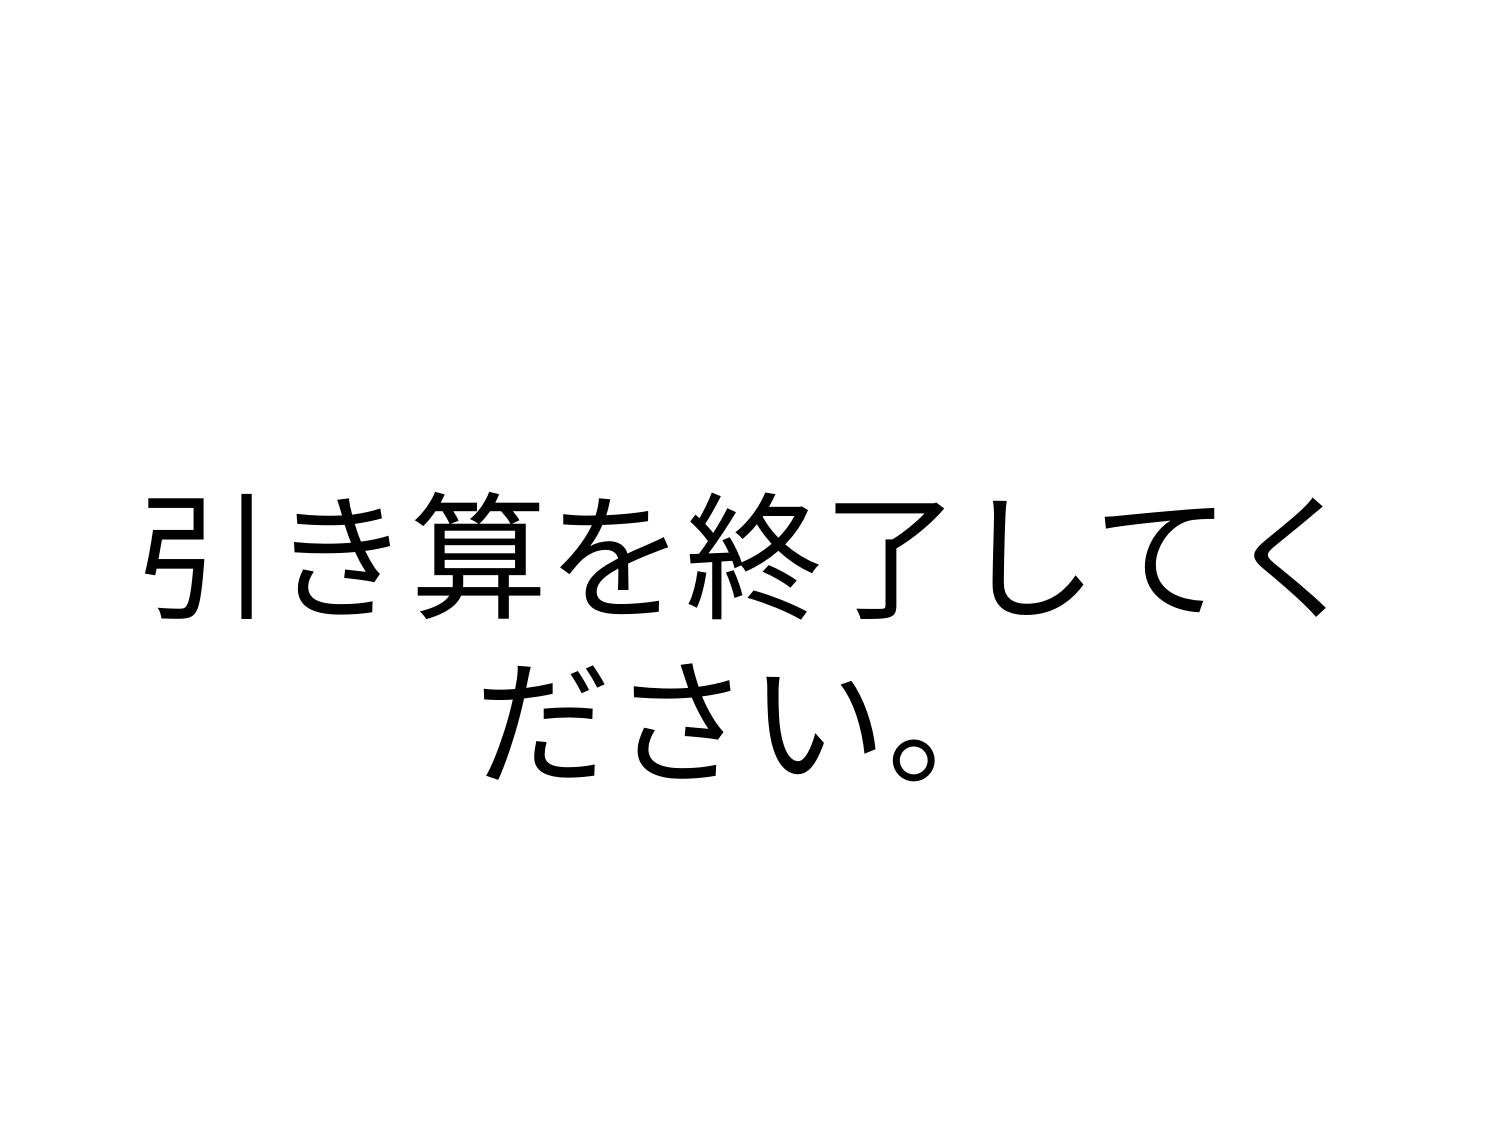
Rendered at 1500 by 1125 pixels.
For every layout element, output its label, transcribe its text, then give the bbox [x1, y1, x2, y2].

list 引き算を終了してください。 [75, 262, 1425, 1005]
